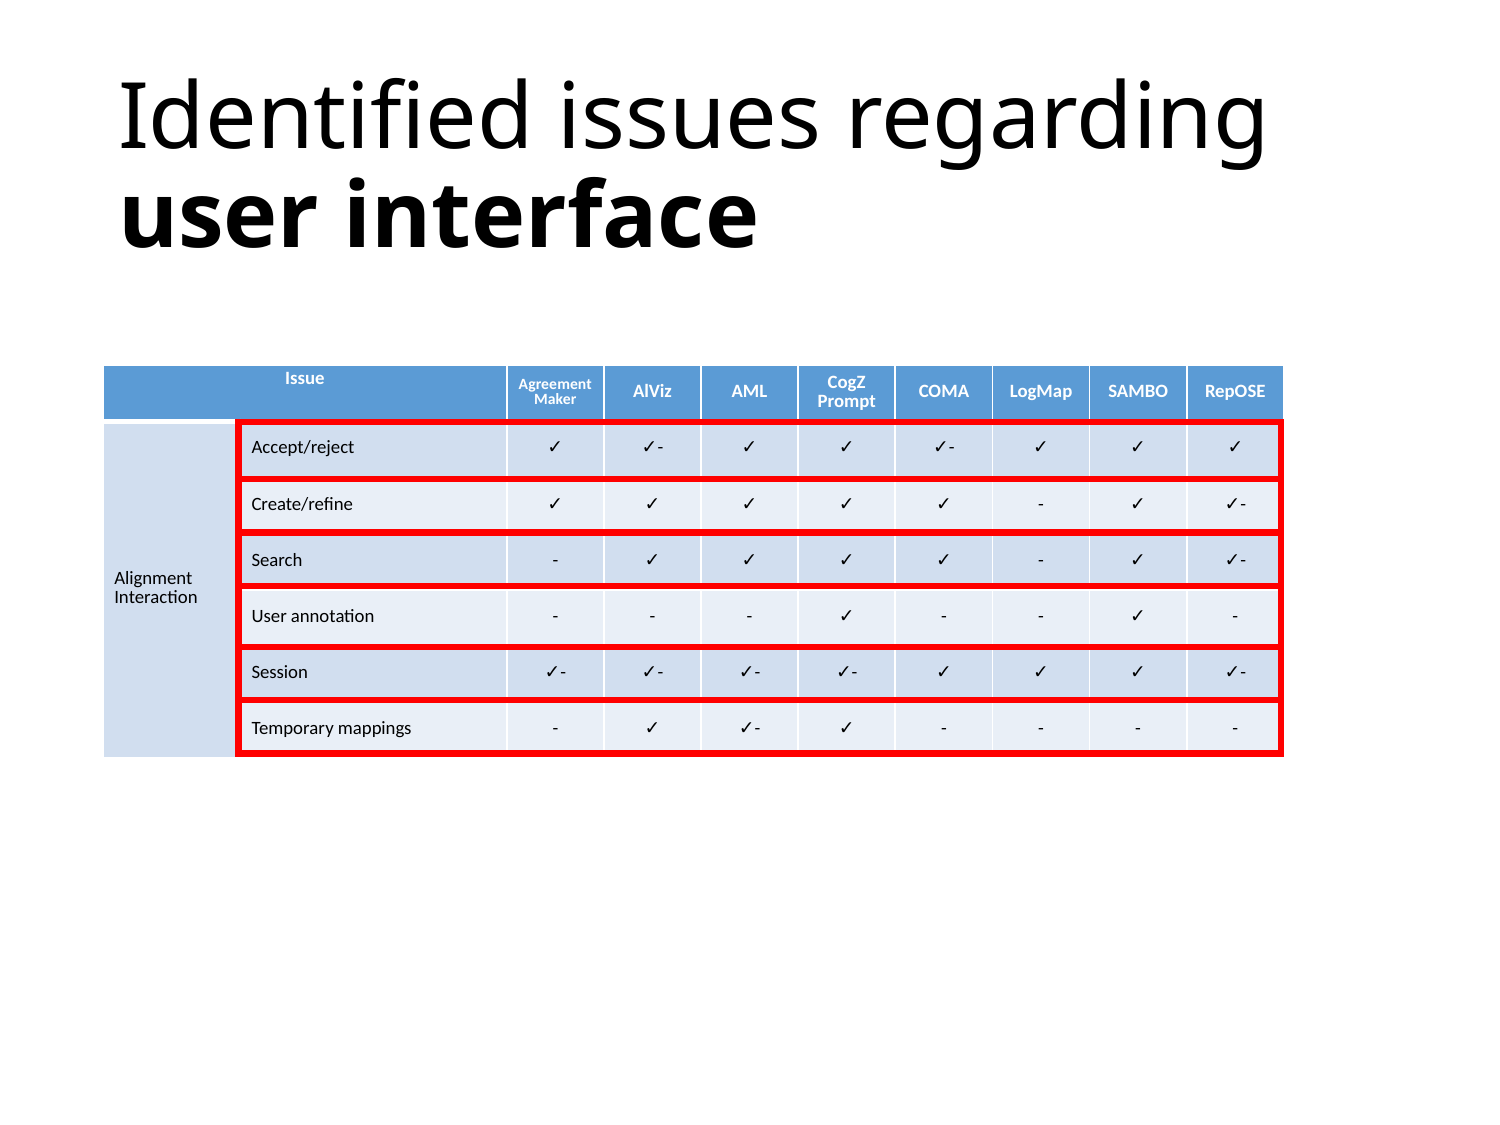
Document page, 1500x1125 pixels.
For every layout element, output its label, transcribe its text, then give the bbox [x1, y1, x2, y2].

text_box [237, 701, 1282, 755]
table_header CogZ Prompt [799, 366, 894, 419]
table_header AML [702, 366, 797, 419]
table_header RepOSE [1188, 366, 1283, 419]
text_box [237, 478, 1282, 532]
table_header Issue [104, 366, 506, 419]
table_header SAMBO [1090, 366, 1186, 419]
text_box [237, 532, 1282, 585]
text_box [237, 421, 1282, 478]
text_box [237, 646, 1282, 701]
title Identified issues regarding user interface [103, 59, 1397, 278]
table_header LogMap [993, 366, 1089, 419]
table_header COMA [896, 366, 992, 419]
table_cell Alignment Interaction [104, 424, 240, 757]
table_header AlViz [605, 366, 700, 419]
text_box [237, 585, 1282, 646]
table_header Agreement Maker [508, 366, 603, 419]
